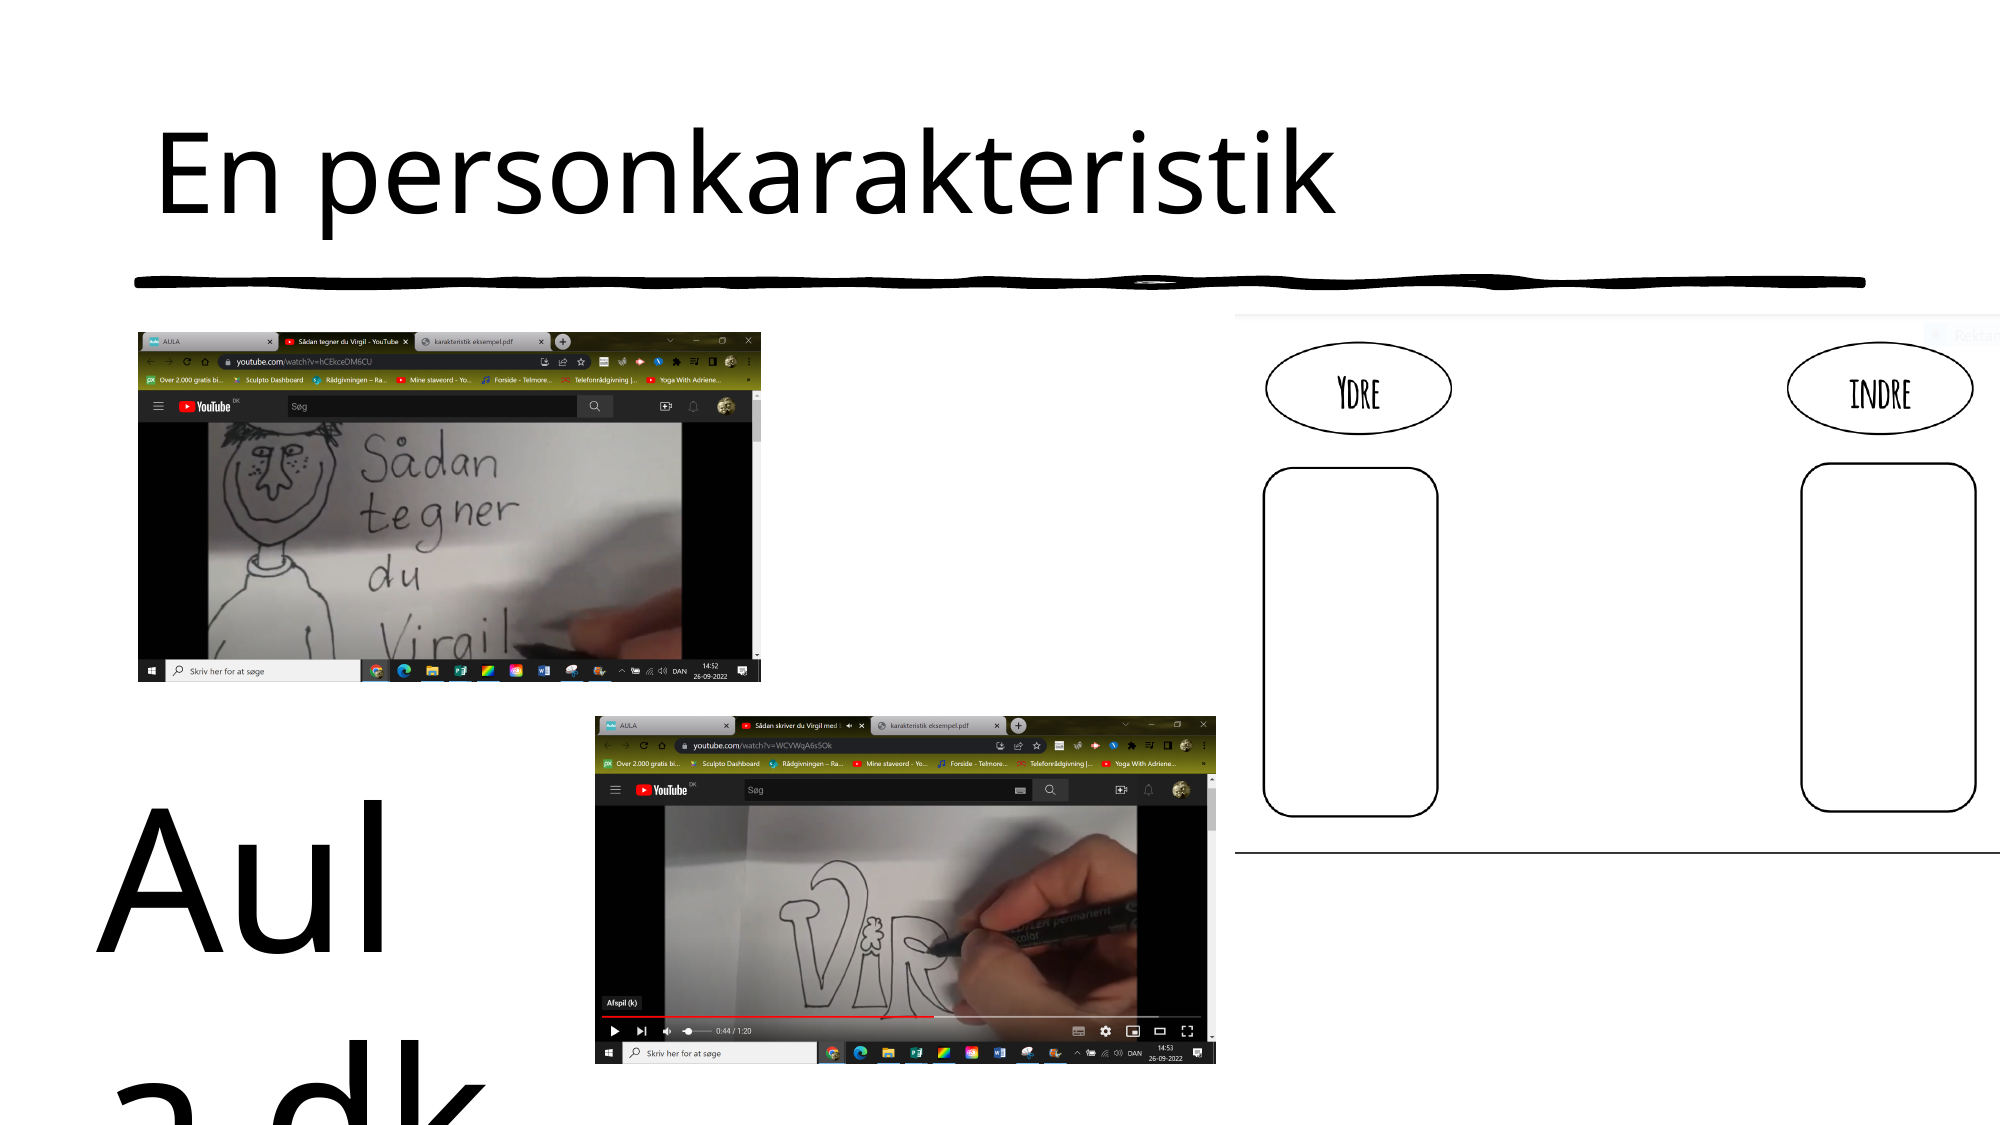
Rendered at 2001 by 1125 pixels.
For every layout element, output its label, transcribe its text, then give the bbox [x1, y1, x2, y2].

title En personkarakteristik [137, 59, 1863, 278]
picture [138, 332, 761, 682]
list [1235, 314, 2000, 854]
picture [595, 716, 1216, 1064]
text_box Aula.dk [81, 744, 525, 1125]
